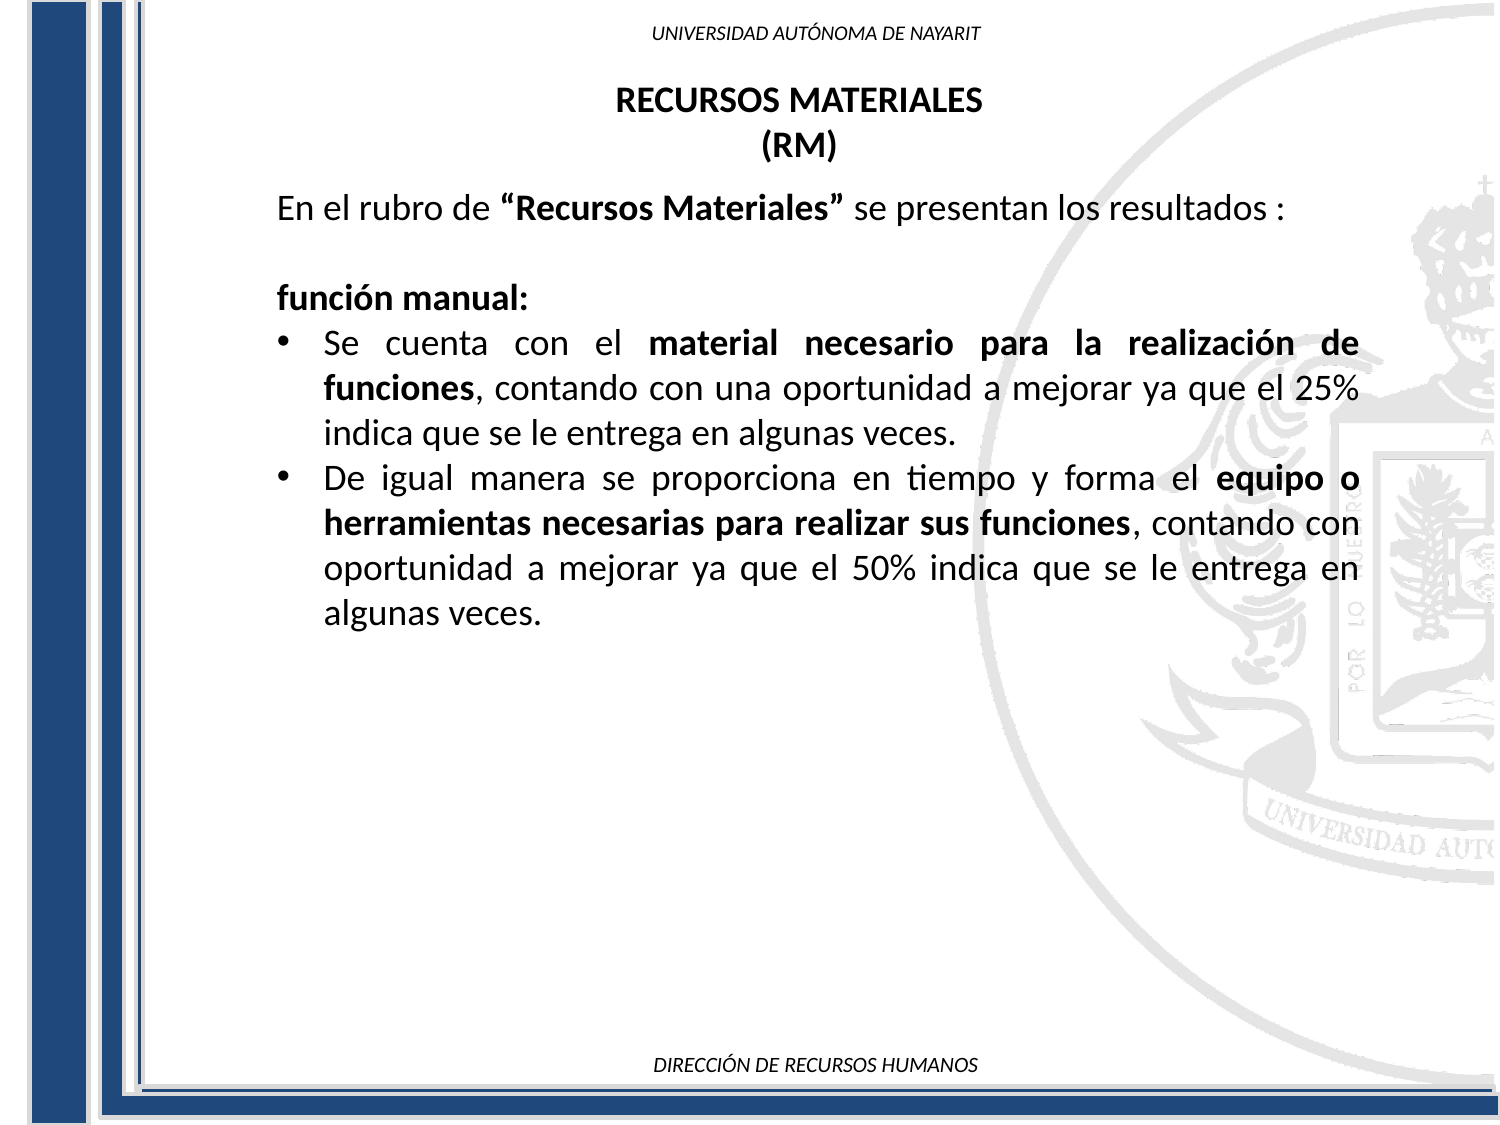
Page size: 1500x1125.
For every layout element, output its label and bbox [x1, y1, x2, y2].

text_box [29, 0, 1500, 1125]
